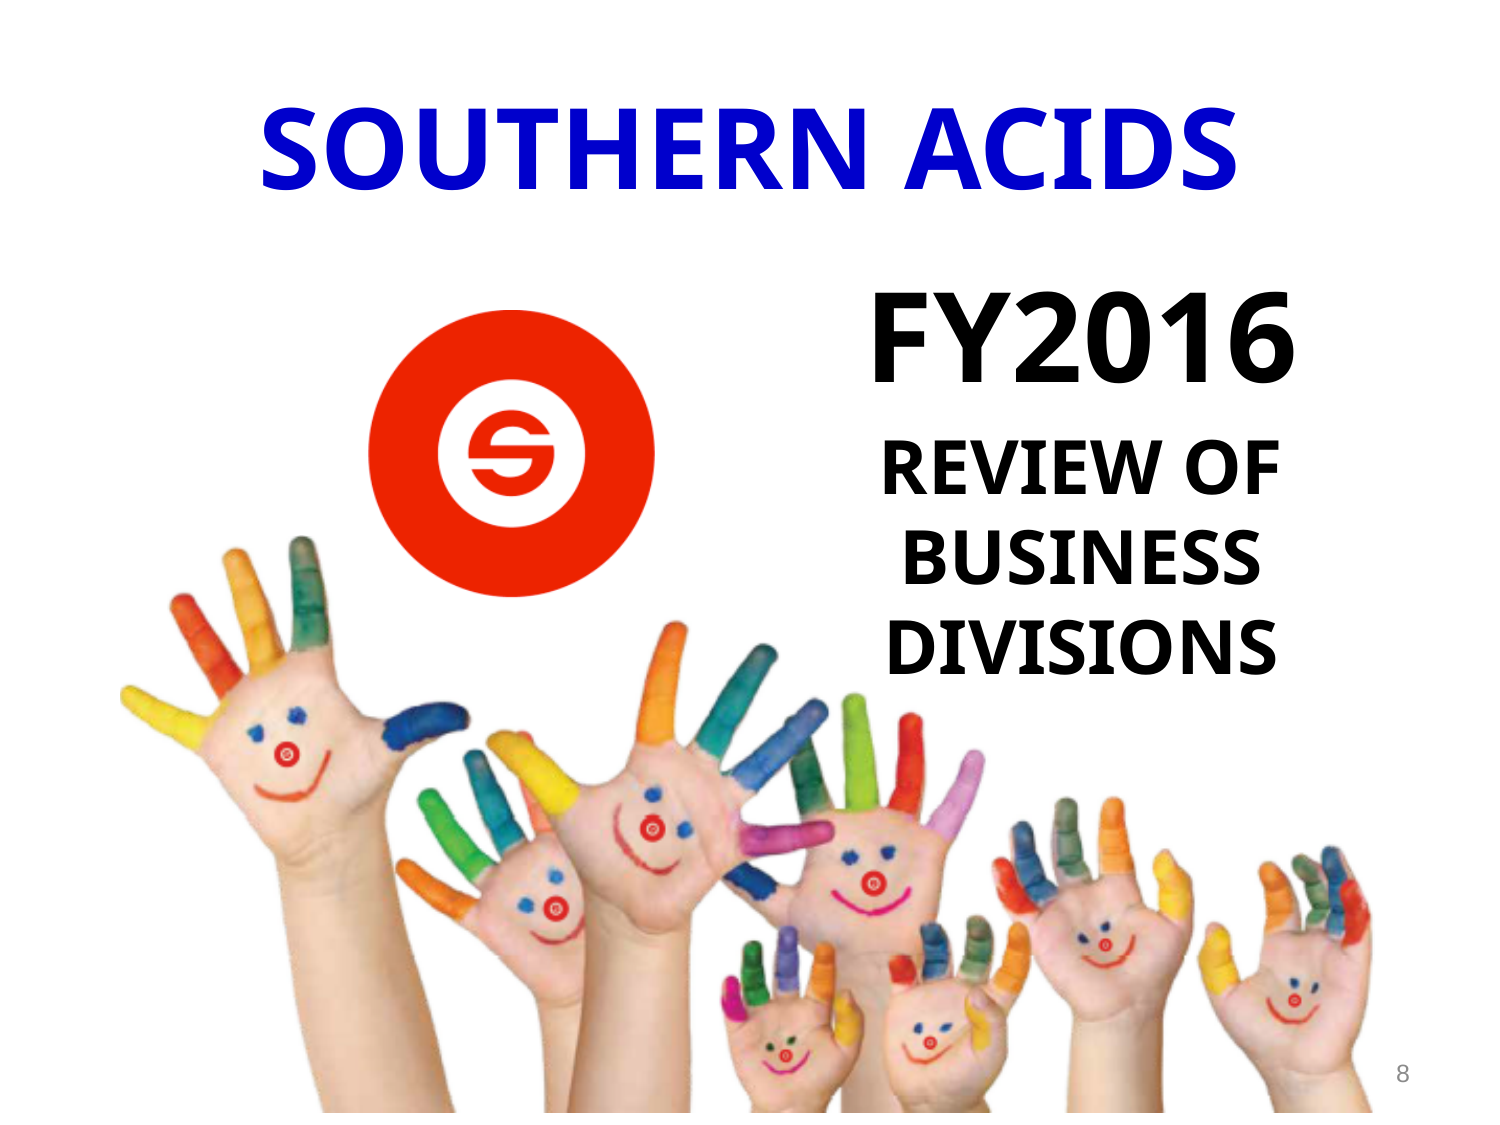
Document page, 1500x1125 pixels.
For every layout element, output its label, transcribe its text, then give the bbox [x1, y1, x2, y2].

slide_number 8 [1379, 1042, 1425, 1103]
text_box REVIEW OF BUSINESS DIVISIONS [787, 361, 1375, 535]
picture [120, 309, 1376, 1113]
text_box FY2016 [600, 249, 1313, 415]
title SOUTHERN ACIDS [0, 64, 1500, 225]
